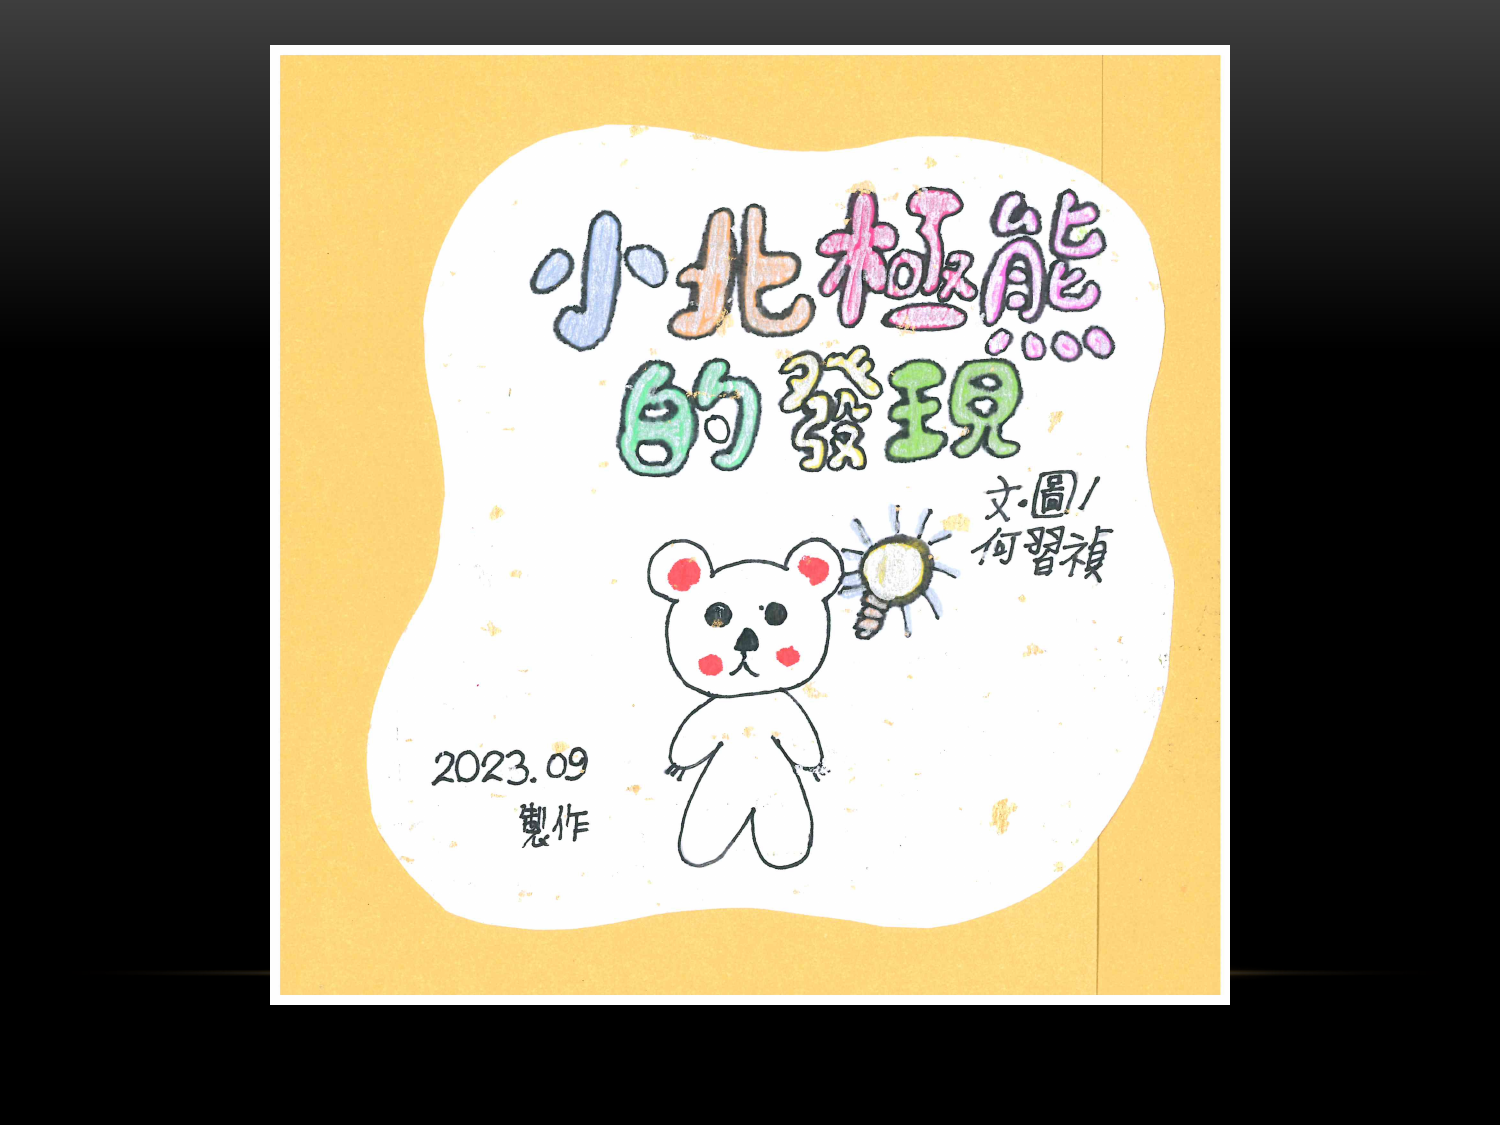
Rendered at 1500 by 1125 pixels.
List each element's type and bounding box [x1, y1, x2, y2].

list [269, 44, 1231, 1006]
picture [0, 0, 1500, 1125]
